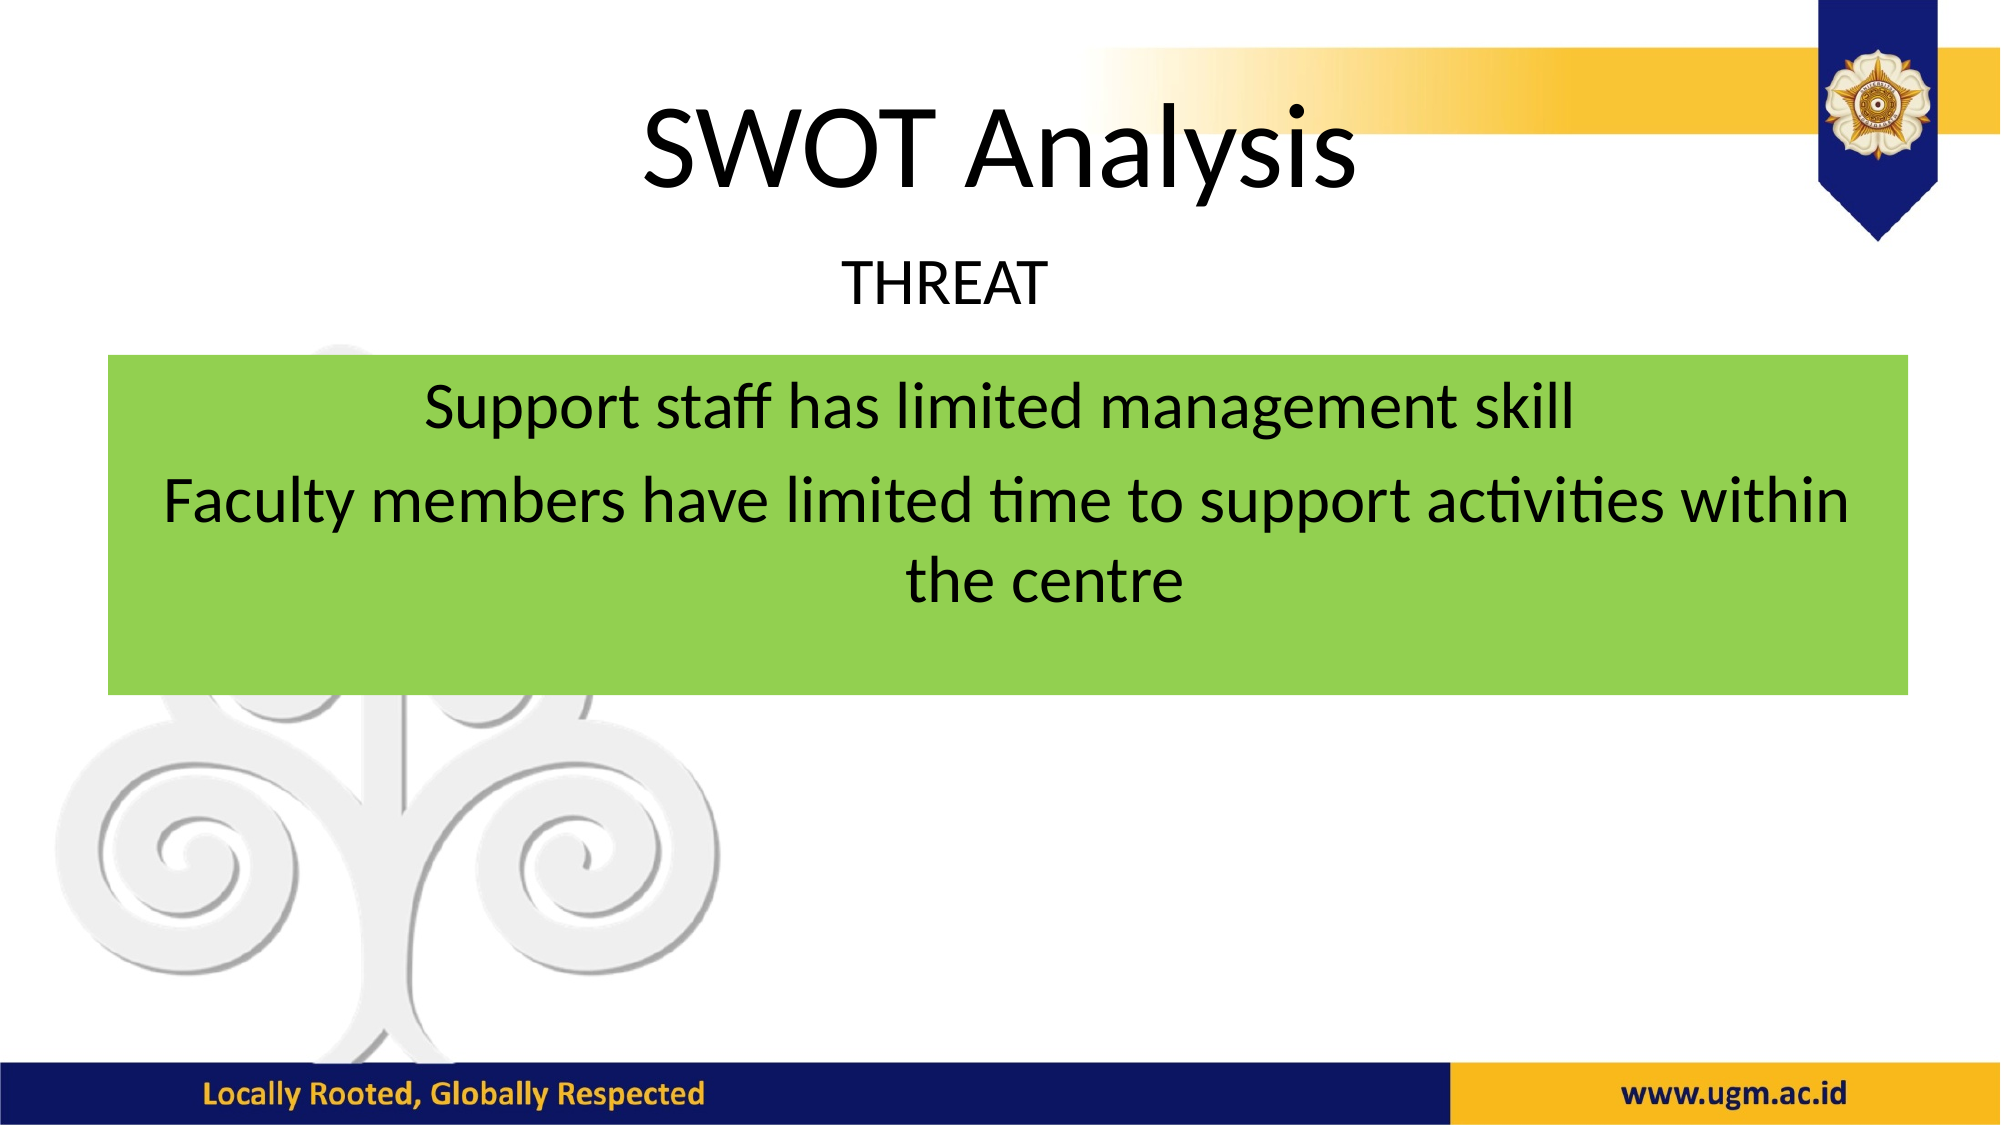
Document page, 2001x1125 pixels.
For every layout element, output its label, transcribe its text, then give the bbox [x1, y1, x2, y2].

picture [0, 0, 2001, 1125]
text_box THREAT [826, 230, 1065, 326]
title SWOT Analysis [99, 45, 1900, 233]
list Support staff has limited management skill Faculty members have limited time to support activities within the centre [108, 354, 1909, 696]
